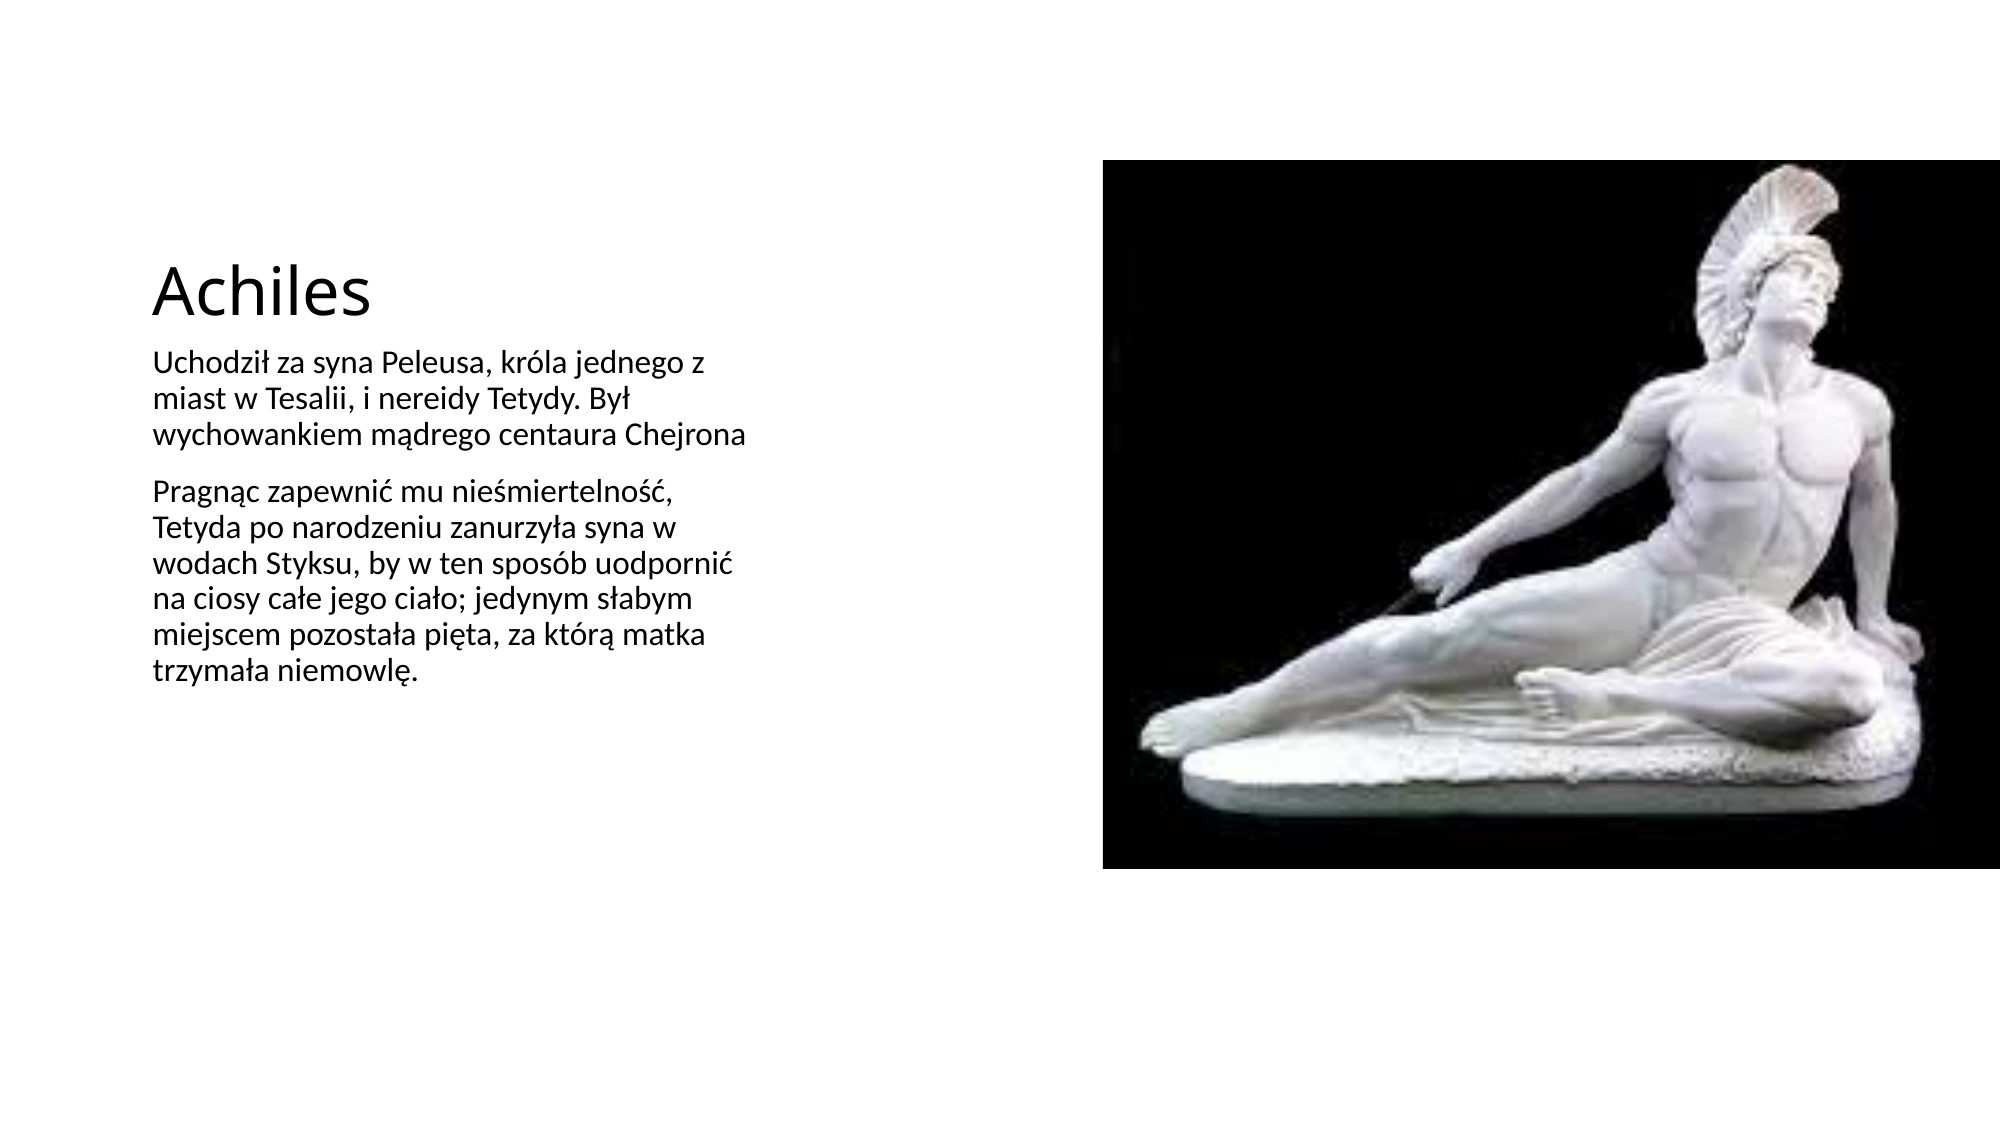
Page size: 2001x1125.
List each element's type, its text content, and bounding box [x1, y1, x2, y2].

title Achiles [137, 75, 783, 337]
picture [1102, 160, 2000, 869]
list Uchodził za syna Peleusa, króla jednego z miast w Tesalii, i nereidy Tetydy. Był wychowankiem mądrego centaura Chejrona Pragnąc zapewnić mu nieśmiertelność, Tetyda po narodzeniu zanurzyła syna w wodach Styksu, by w ten sposób uodpornić na ciosy całe jego ciało; jedynym słabym miejscem pozostała pięta, za którą matka trzymała niemowlę. [137, 337, 783, 963]
